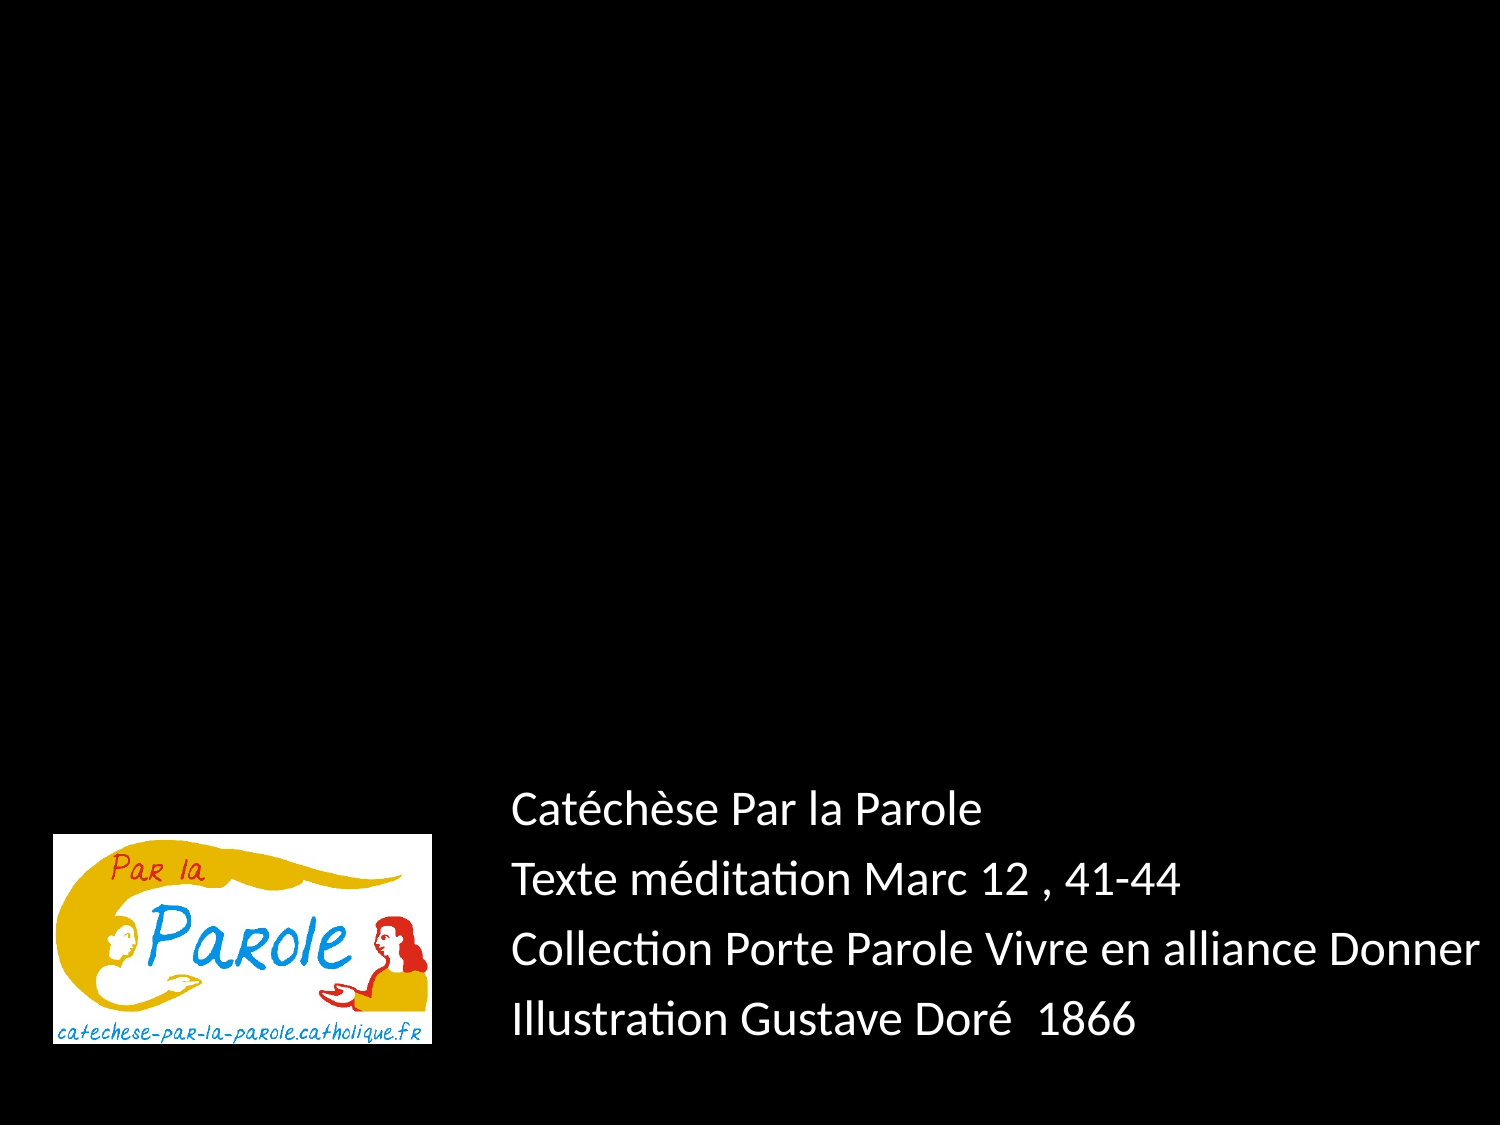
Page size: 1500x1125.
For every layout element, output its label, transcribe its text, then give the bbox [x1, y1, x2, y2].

list Catéchèse Par la Parole Texte méditation Marc 12 , 41-44 Collection Porte Parole Vivre en alliance Donner Illustration Gustave Doré 1866 [495, 767, 1500, 1099]
picture [52, 833, 432, 1044]
